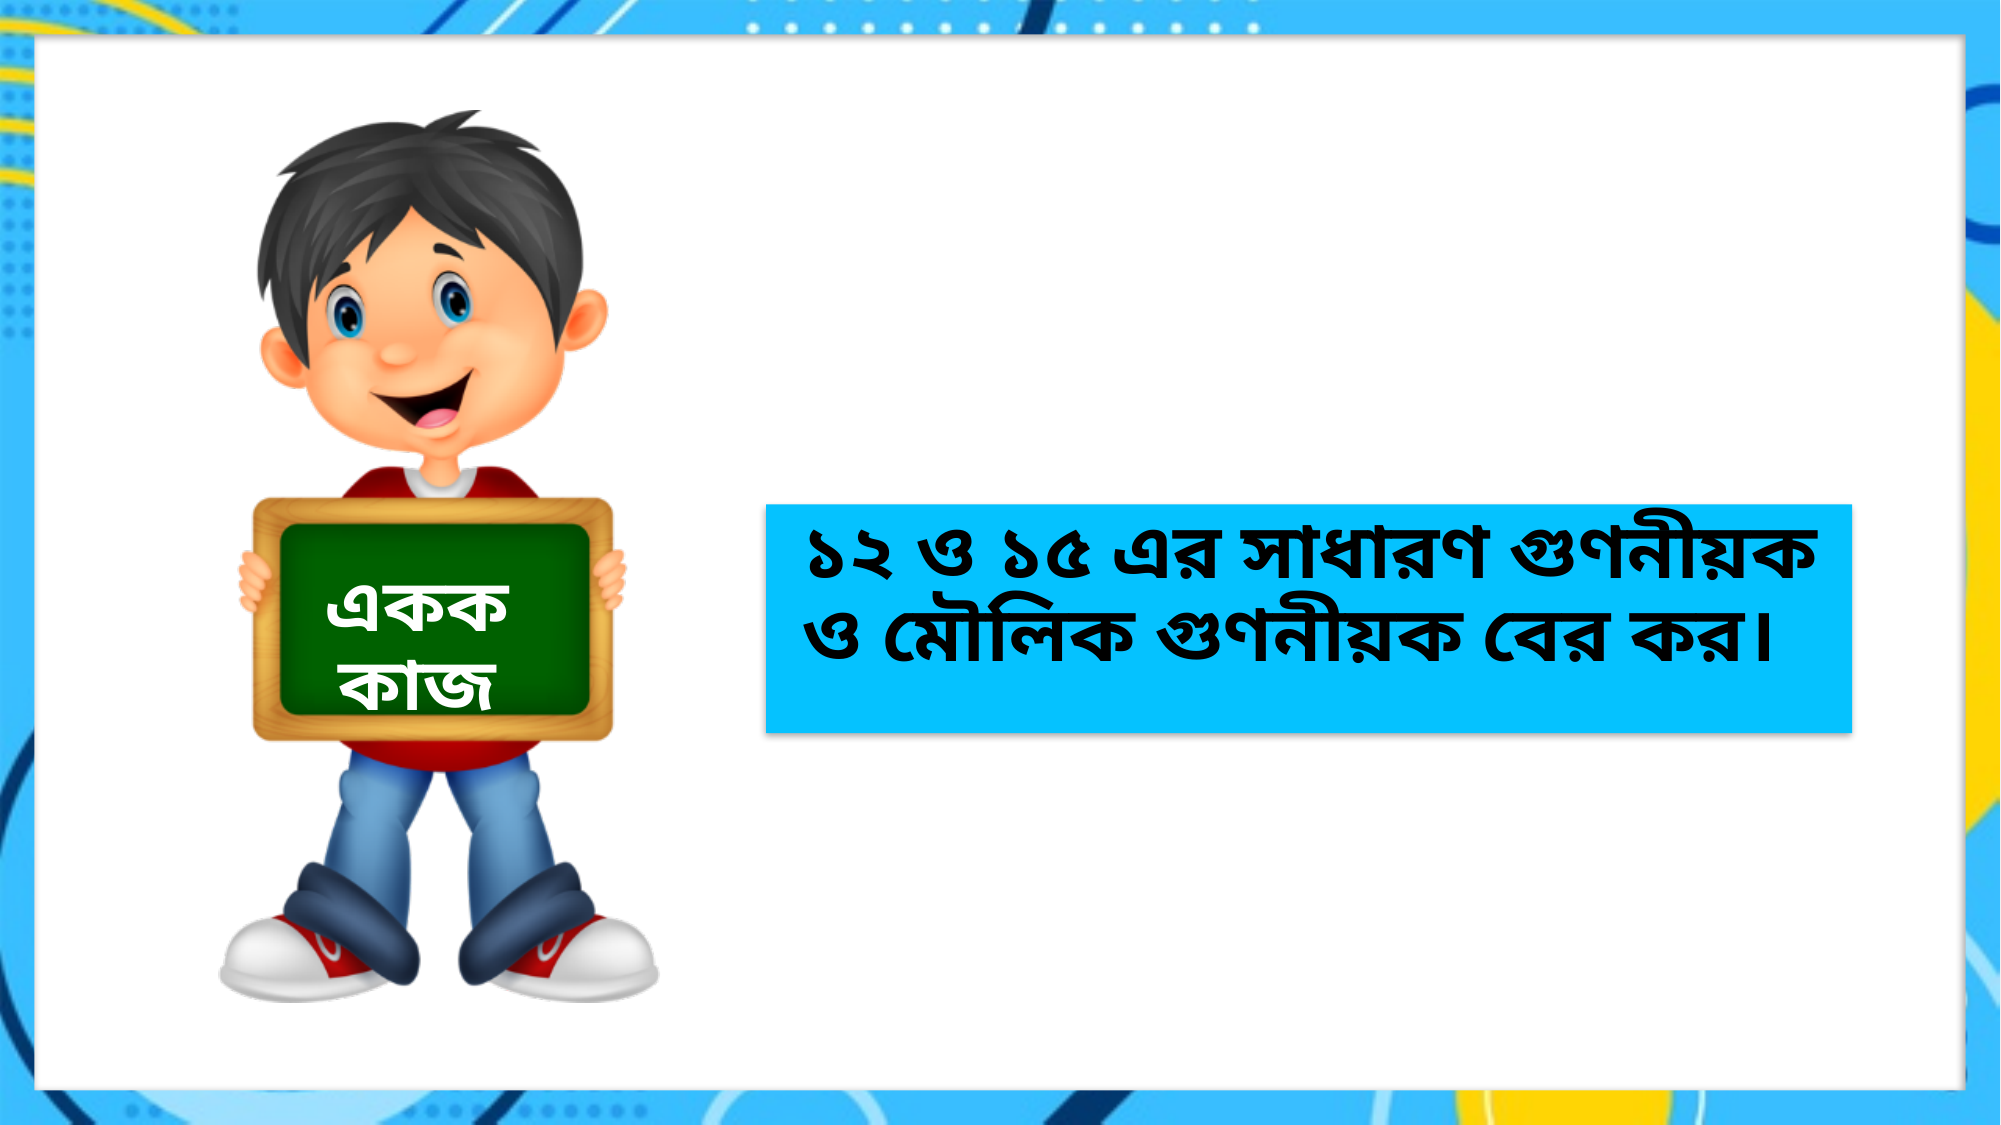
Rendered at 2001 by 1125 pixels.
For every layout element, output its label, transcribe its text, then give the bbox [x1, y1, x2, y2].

picture [0, 0, 2000, 1125]
subtitle ১২ ও ১৫ এর সাধারণ গুণনীয়ক ও মৌলিক গুণনীয়ক বের কর। [766, 504, 1853, 734]
